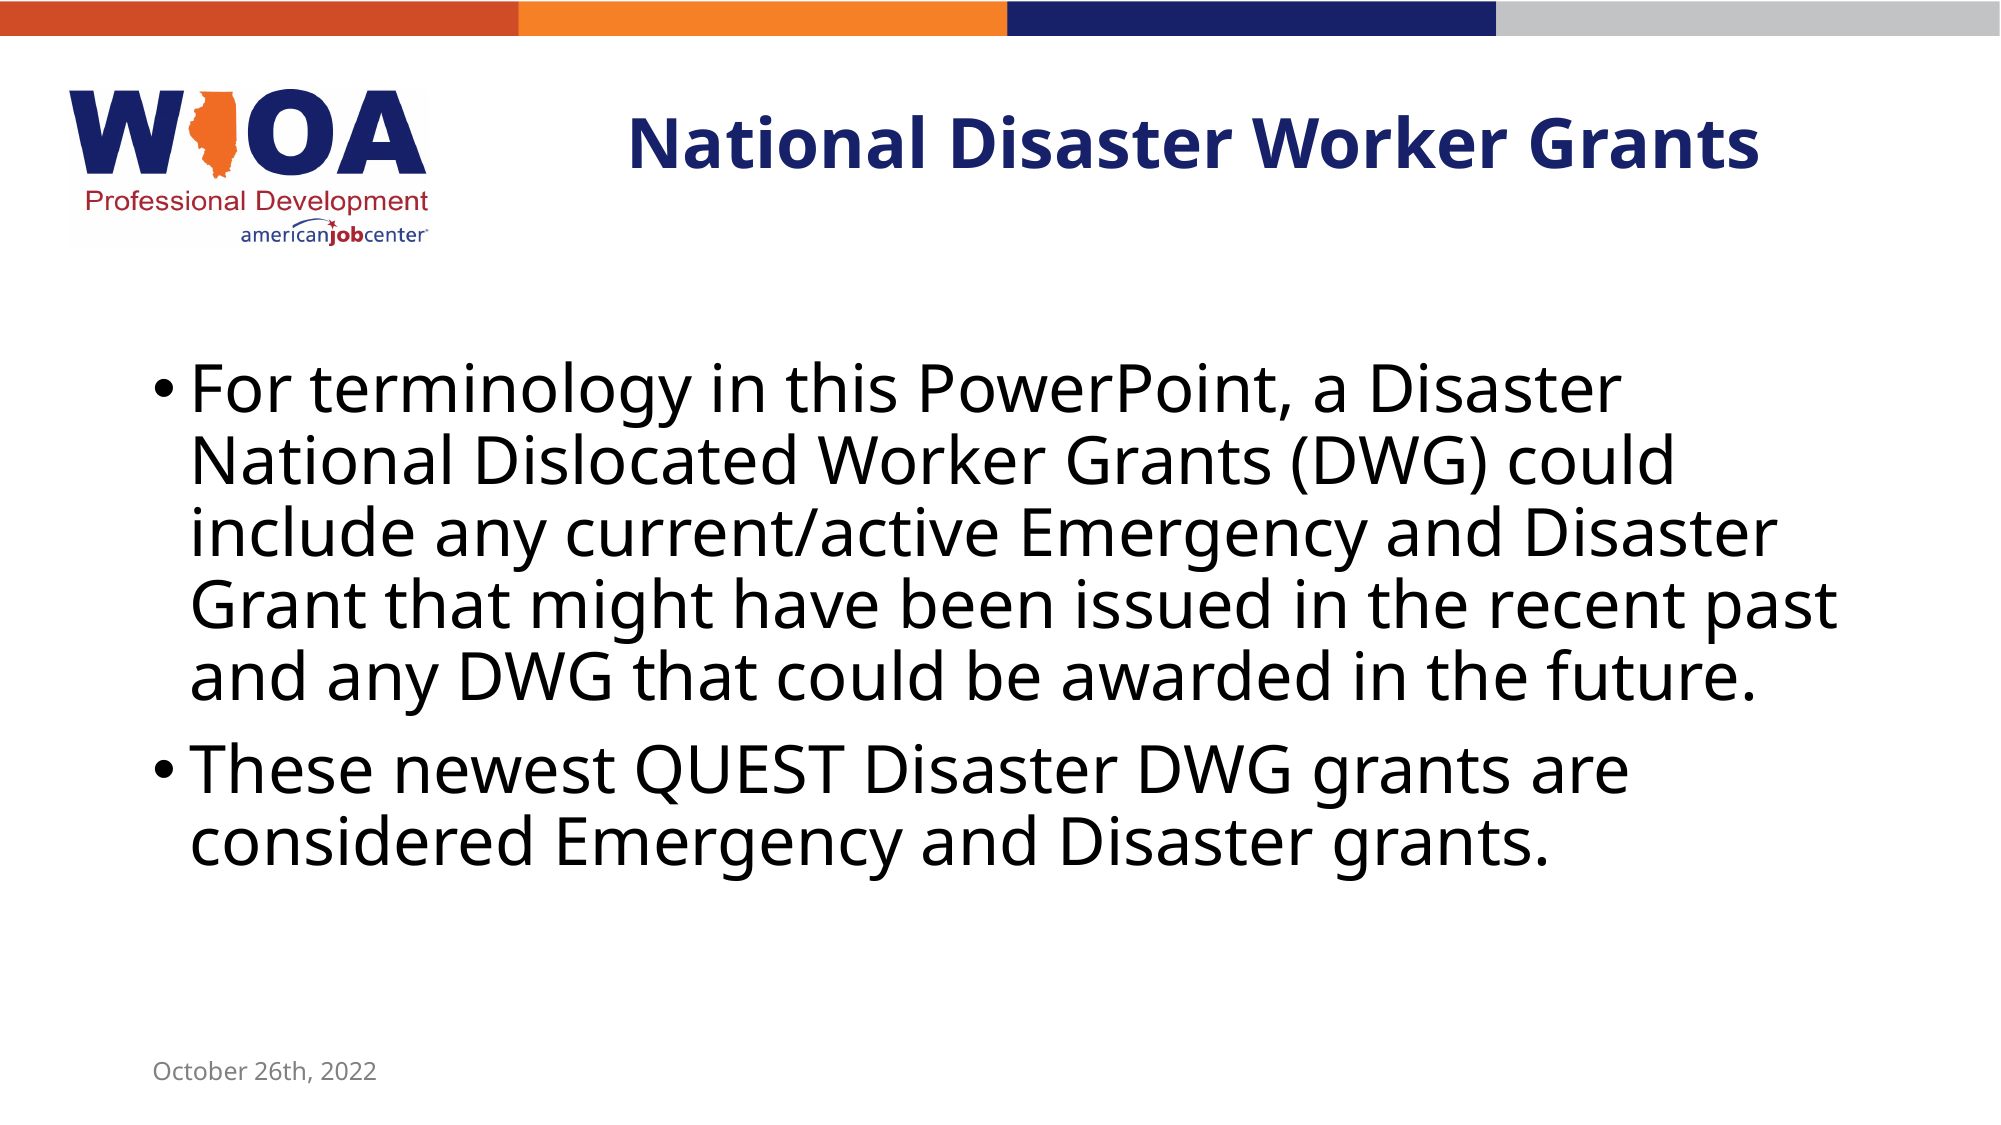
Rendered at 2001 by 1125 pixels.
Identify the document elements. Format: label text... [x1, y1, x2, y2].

title National Disaster Worker Grants [526, 100, 1863, 193]
footer October 26th, 2022 [137, 1042, 1338, 1103]
picture [0, 0, 2000, 1125]
list For terminology in this PowerPoint, a Disaster National Dislocated Worker Grants (DWG) could include any current/active Emergency and Disaster Grant that might have been issued in the recent past and any DWG that could be awarded in the future. These newest QUEST Disaster DWG grants are considered Emergency and Disaster grants. [137, 347, 1863, 1014]
